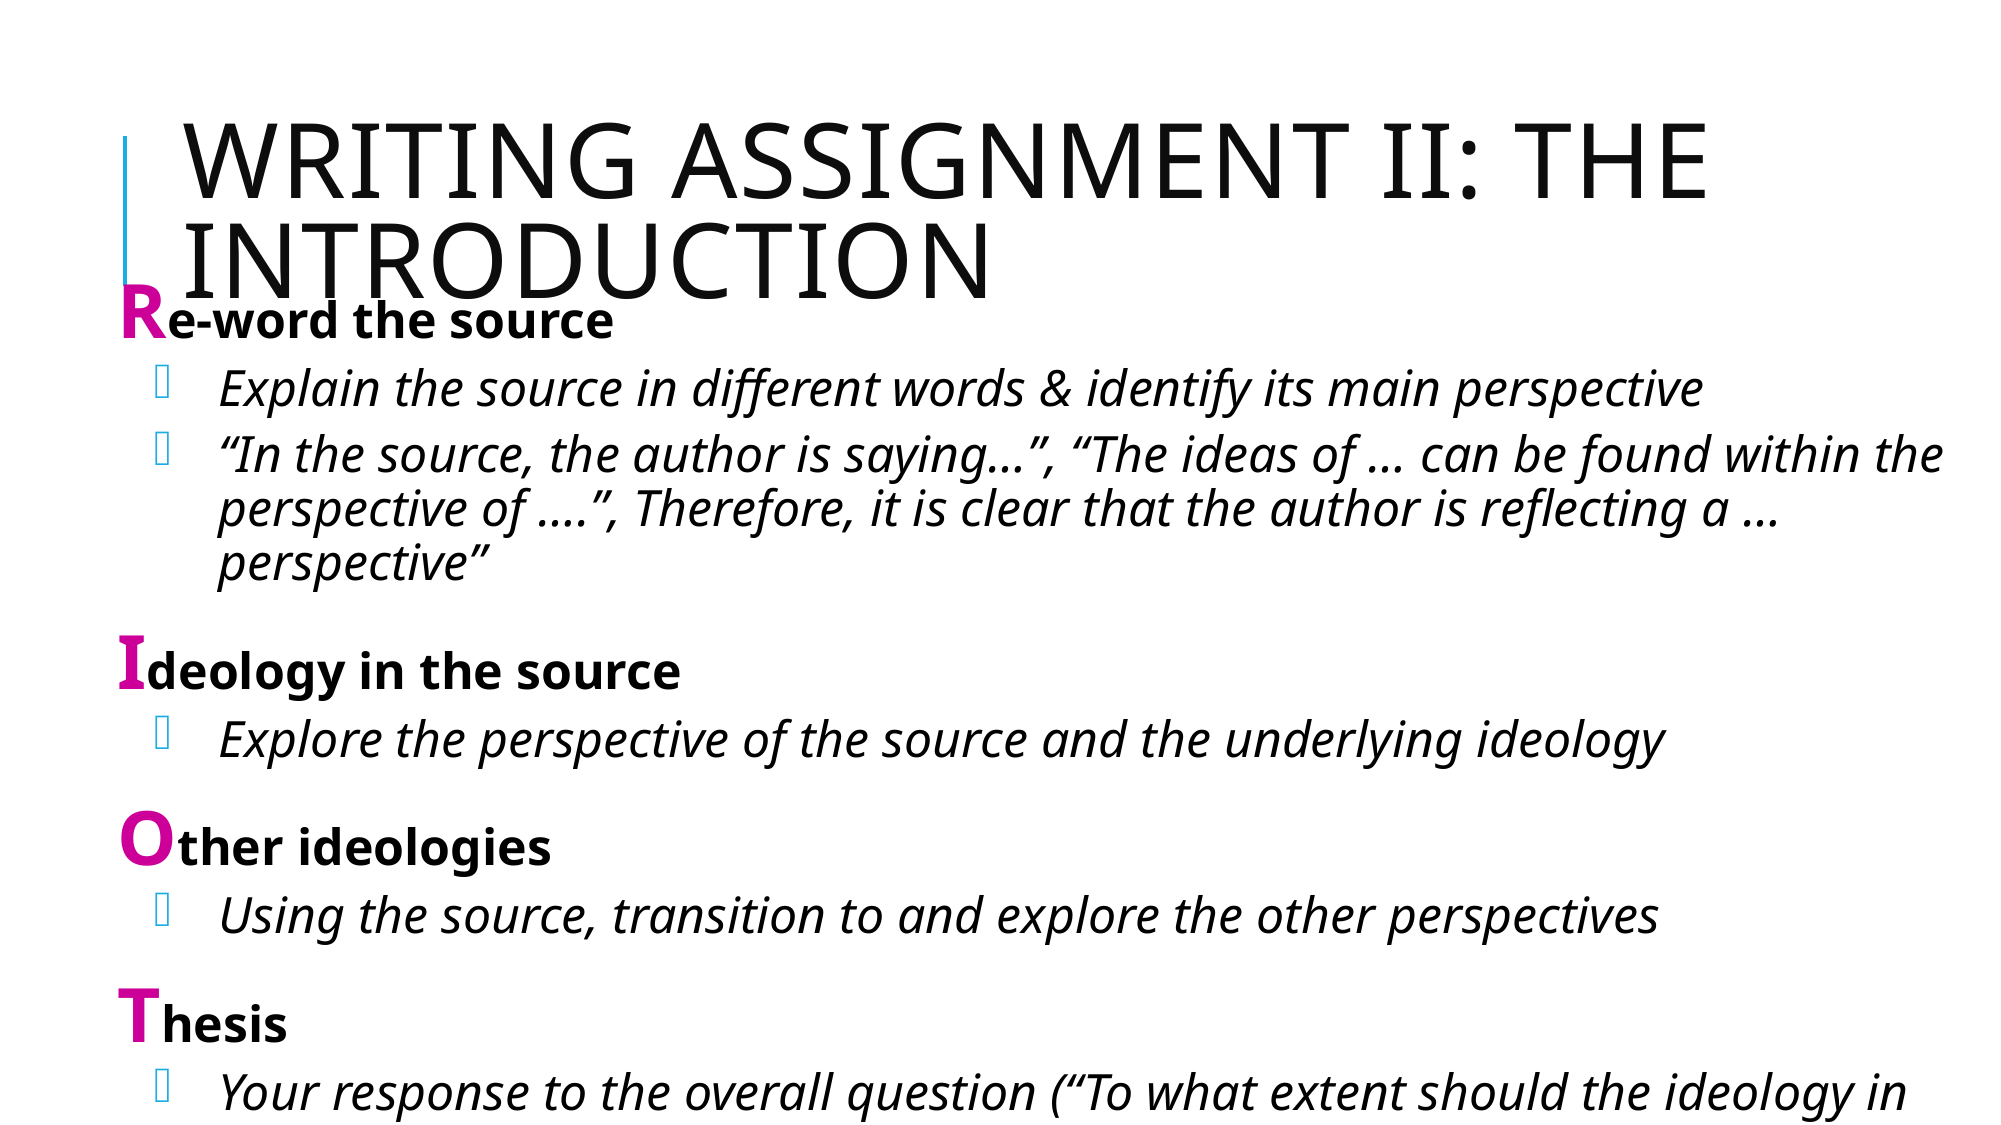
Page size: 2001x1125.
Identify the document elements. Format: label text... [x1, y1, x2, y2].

title Writing assignment iI: the introduction [168, 96, 1763, 265]
list Re-word the source Explain the source in different words & identify its main perspective “In the source, the author is saying…”, “The ideas of … can be found within the perspective of ….”, Therefore, it is clear that the author is reflecting a … perspective” Ideology in the source Explore the perspective of the source and the underlying ideology Other ideologies Using the source, transition to and explore the other perspectives Thesis Your response to the overall question (“To what extent should the ideology in the source be embraced?”) [98, 265, 2000, 1088]
